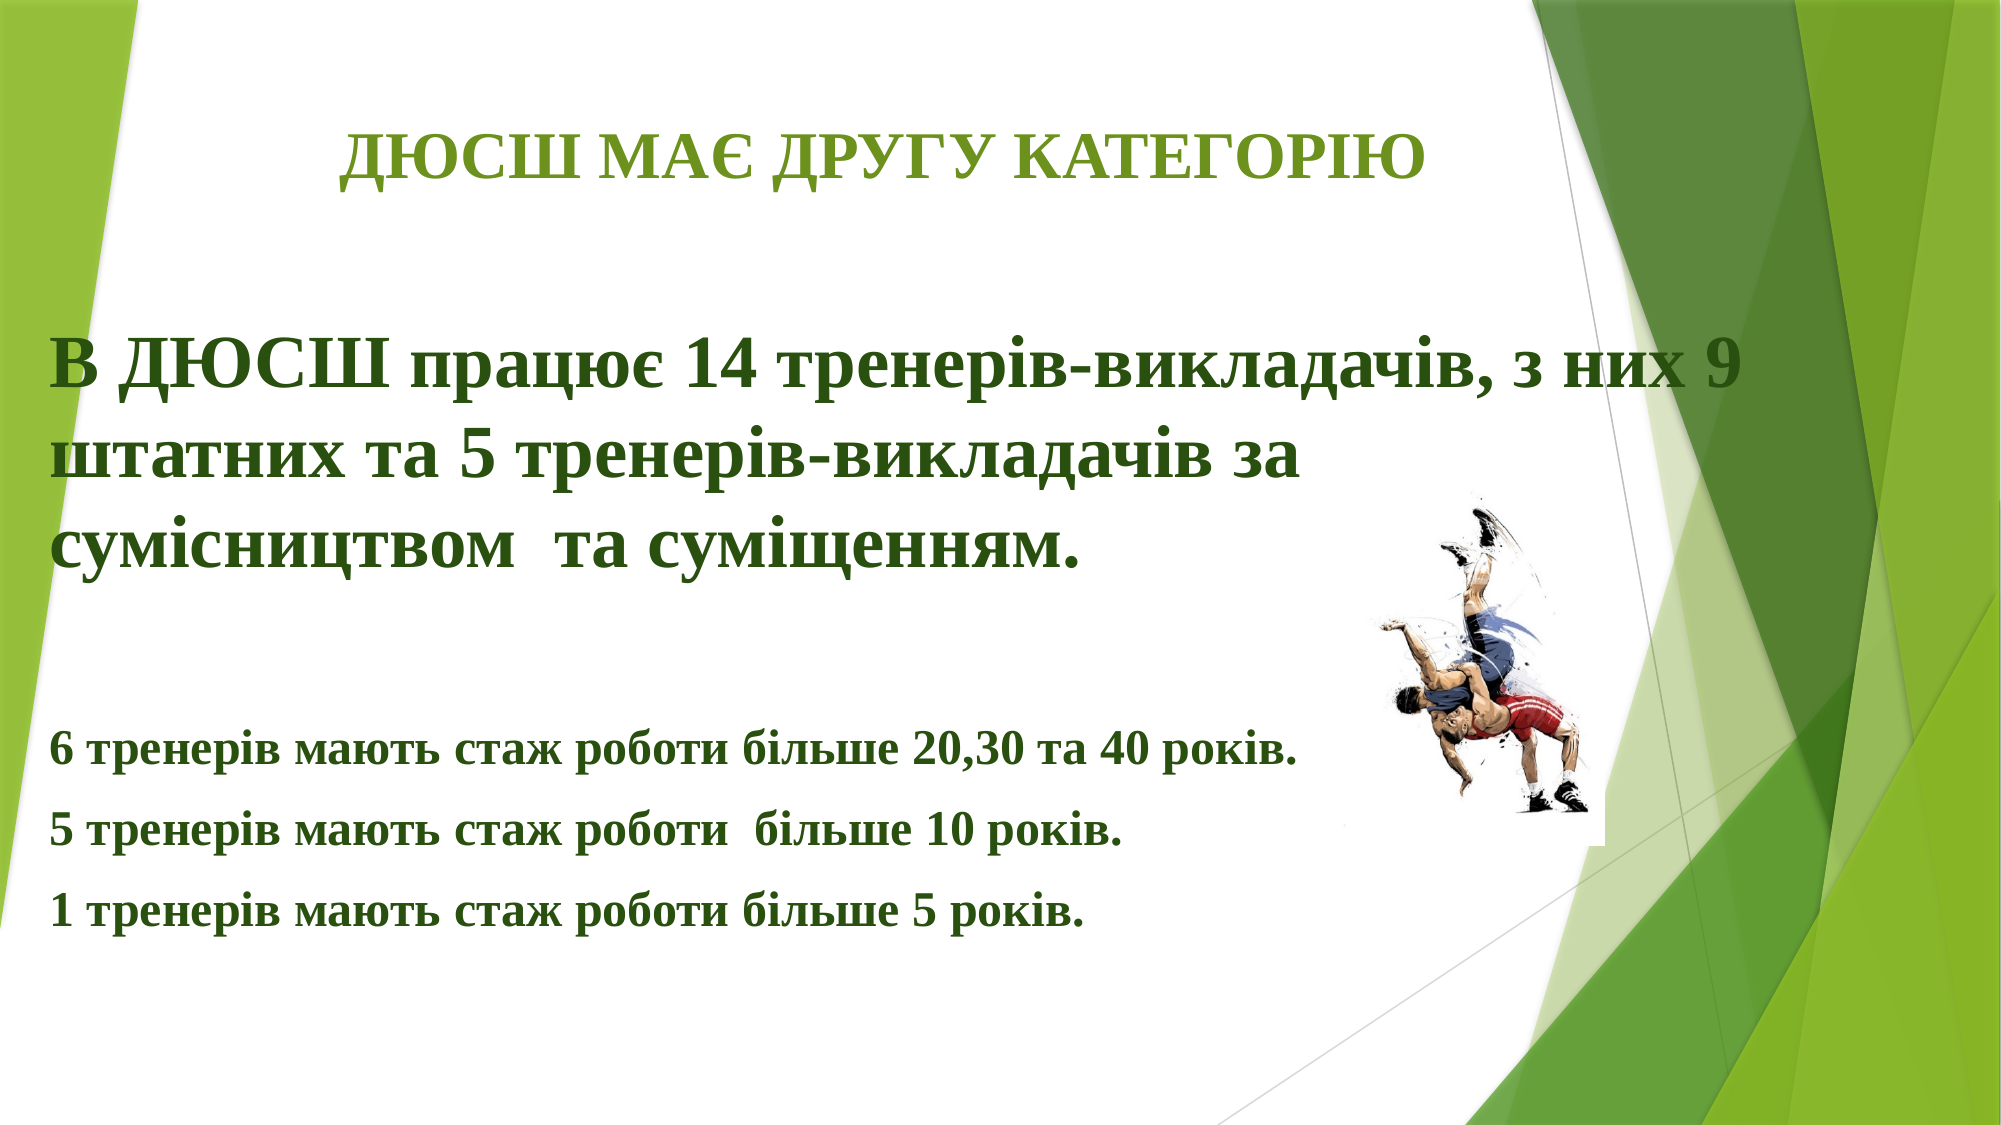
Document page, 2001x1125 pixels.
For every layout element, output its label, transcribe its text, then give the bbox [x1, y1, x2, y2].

subtitle В ДЮСШ працює 14 тренерів-викладачів, з них 9 штатних та 5 тренерів-викладачів за сумісництвом та суміщенням. 6 тренерів мають стаж роботи більше 20,30 та 40 років. 5 тренерів мають стаж роботи більше 10 років. 1 тренерів мають стаж роботи більше 5 років. [34, 305, 1796, 1035]
picture [1338, 471, 1605, 846]
title ДЮСШ МАЄ ДРУГУ КАТЕГОРІЮ [247, 100, 1522, 200]
